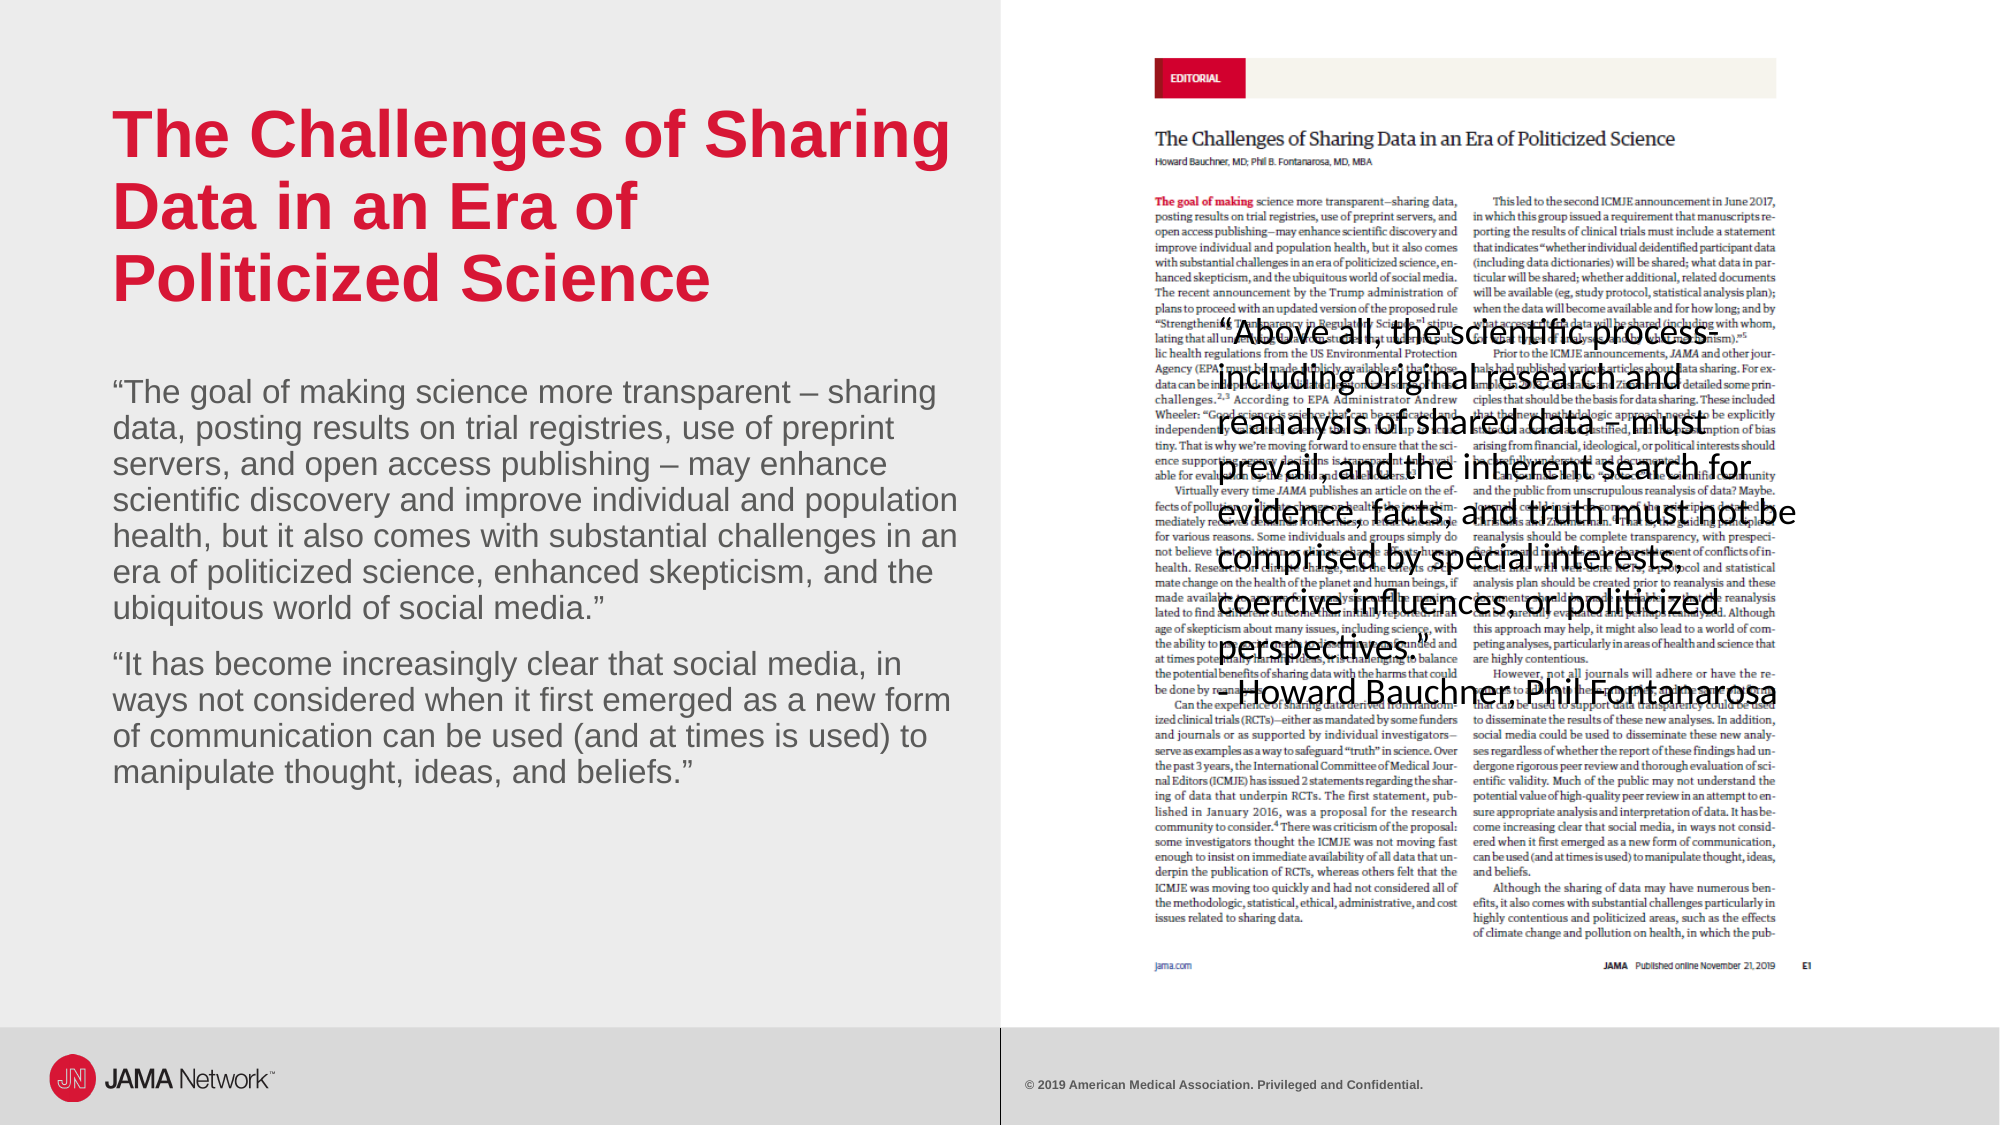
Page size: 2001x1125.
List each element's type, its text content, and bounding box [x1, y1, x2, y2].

list “The goal of making science more transparent – sharing data, posting results on trial registries, use of preprint servers, and open access publishing – may enhance scientific discovery and improve individual and population health, but it also comes with substantial challenges in an era of politicized science, enhanced skepticism, and the ubiquitous world of social media.” “It has become increasingly clear that social media, in ways not considered when it first emerged as a new form of communication can be used (and at times is used) to manipulate thought, ideas, and beliefs.” [112, 375, 976, 982]
picture [0, 0, 2001, 1125]
title The Challenges of Sharing Data in an Era of Politicized Science [112, 100, 976, 375]
